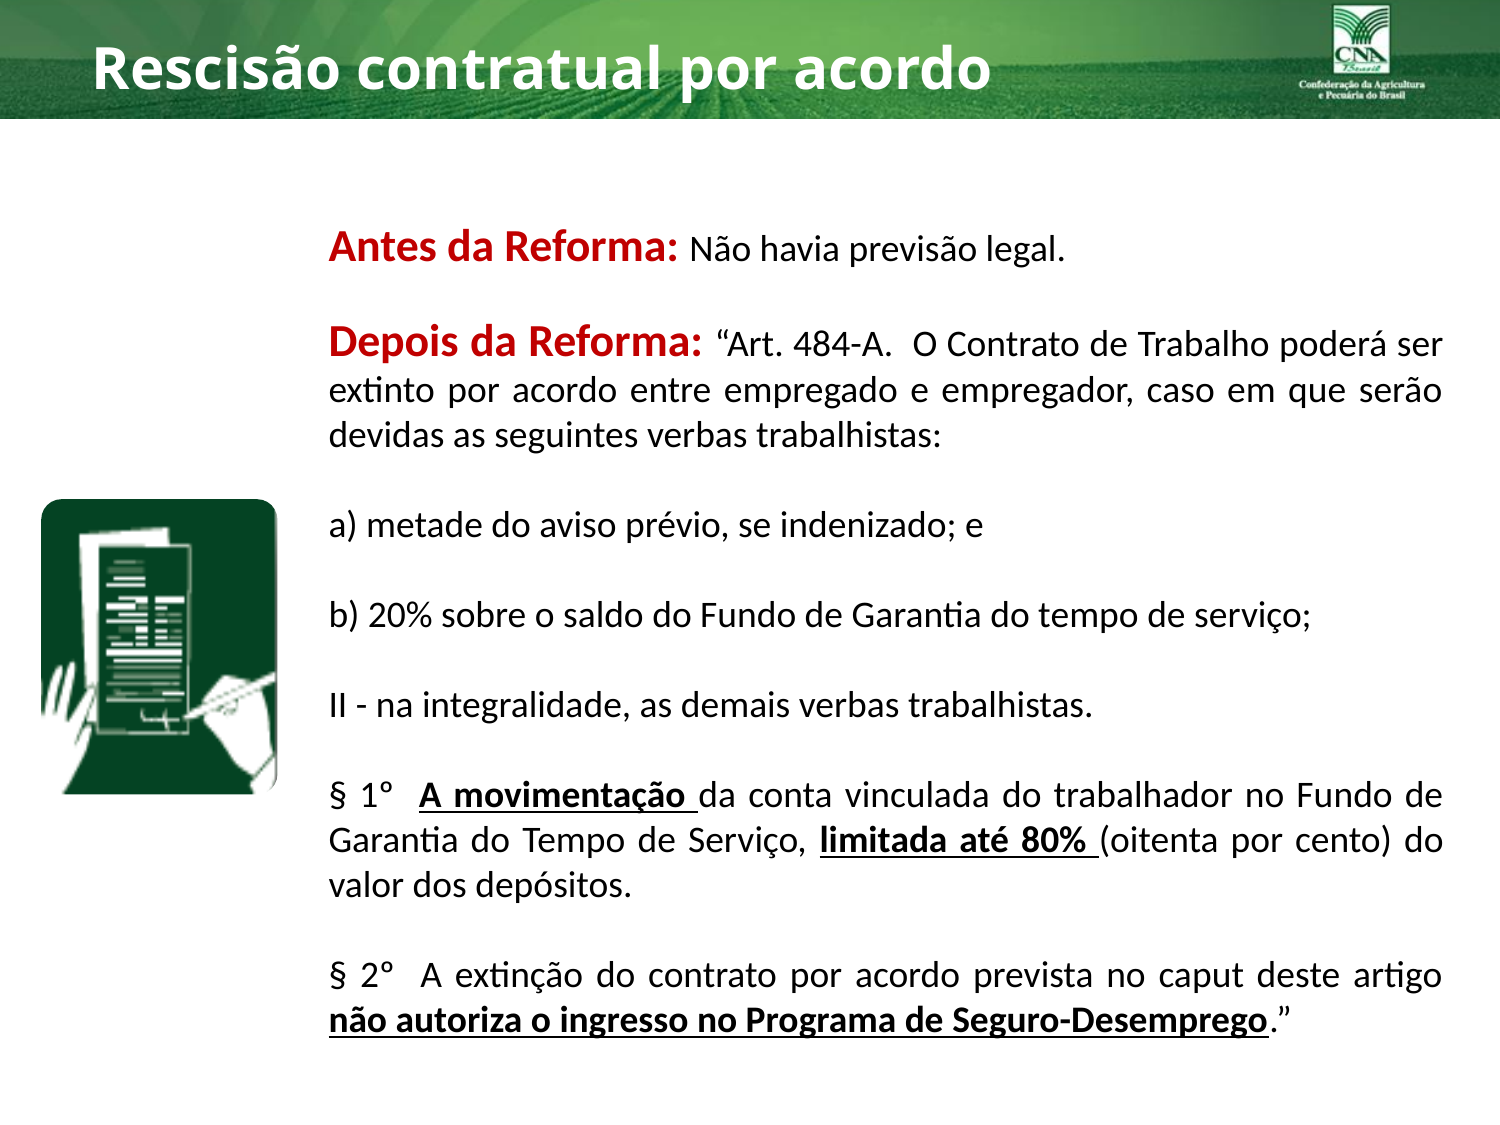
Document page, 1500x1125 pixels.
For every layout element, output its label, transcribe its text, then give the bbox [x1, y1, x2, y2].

picture [40, 498, 278, 795]
text_box Antes da Reforma: Não havia previsão legal. Depois da Reforma: “Art. 484-A. O Contrato de Trabalho poderá ser extinto por acordo entre empregado e empregador, caso em que serão devidas as seguintes verbas trabalhistas: a) metade do aviso prévio, se indenizado; e b) 20% sobre o saldo do Fundo de Garantia do tempo de serviço; II - na integralidade, as demais verbas trabalhistas. § 1º A movimentação da conta vinculada do trabalhador no Fundo de Garantia do Tempo de Serviço, limitada até 80% (oitenta por cento) do valor dos depósitos. § 2º A extinção do contrato por acordo prevista no caput deste artigo não autoriza o ingresso no Programa de Seguro-Desemprego.” [313, 208, 1459, 1048]
picture [0, 0, 1500, 119]
title Rescisão contratual por acordo [76, 21, 1270, 112]
